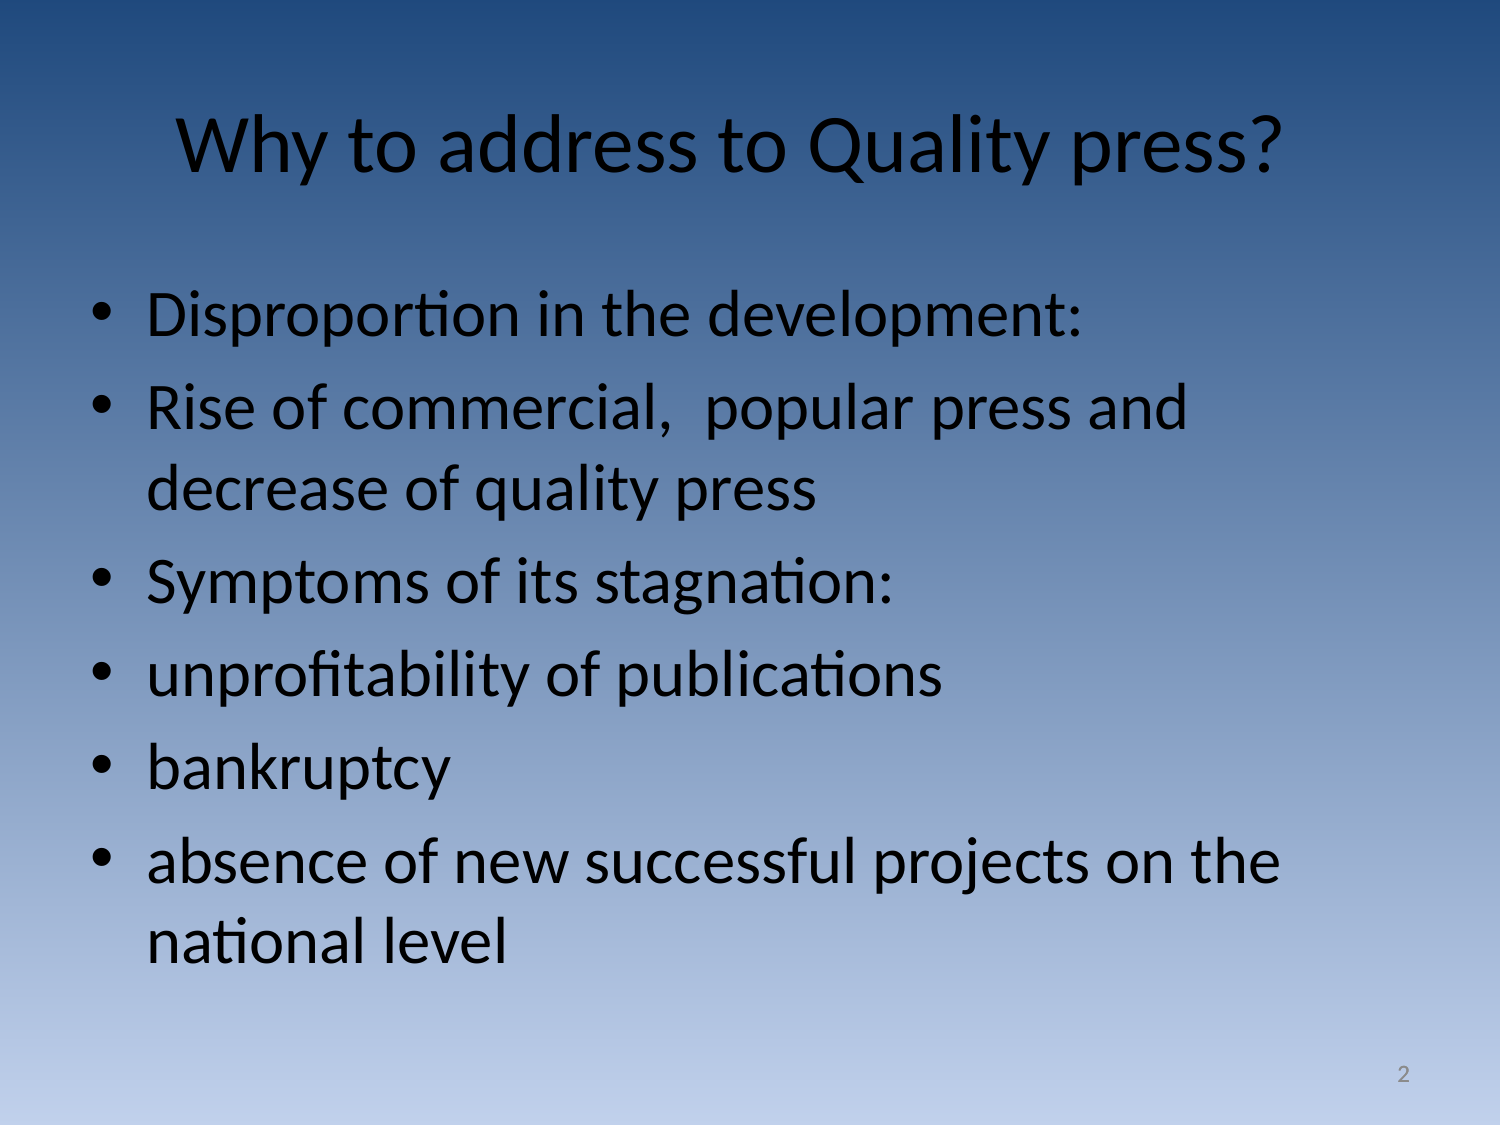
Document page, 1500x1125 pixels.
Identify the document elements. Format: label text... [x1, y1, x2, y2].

title Why to address to Quality press? [74, 44, 1426, 233]
list Disproportion in the development: Rise of commercial, popular press and decrease of quality press Symptoms of its stagnation: unprofitability of publications bankruptcy absence of new successful projects on the national level [74, 262, 1426, 1006]
text_box 2 [1074, 1042, 1425, 1103]
